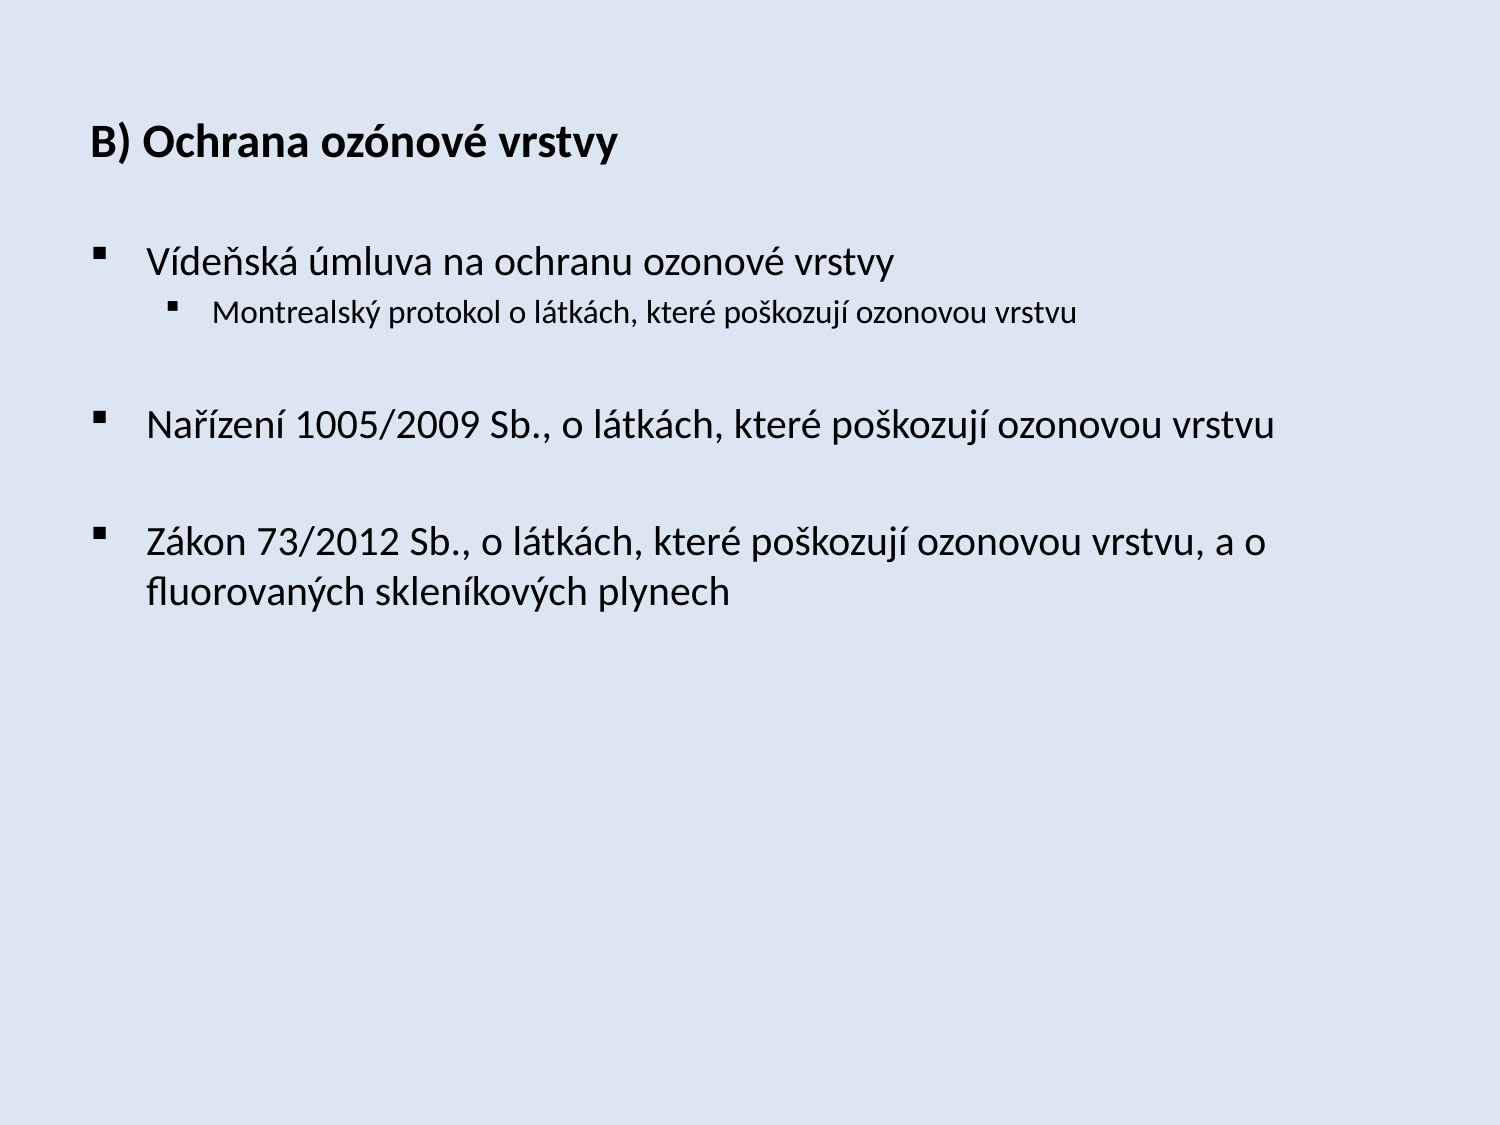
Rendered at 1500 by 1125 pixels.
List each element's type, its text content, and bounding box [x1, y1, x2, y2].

list B) Ochrana ozónové vrstvy Vídeňská úmluva na ochranu ozonové vrstvy Montrealský protokol o látkách, které poškozují ozonovou vrstvu Nařízení 1005/2009 Sb., o látkách, které poškozují ozonovou vrstvu Zákon 73/2012 Sb., o látkách, které poškozují ozonovou vrstvu, a o fluorovaných skleníkových plynech [75, 101, 1425, 1005]
